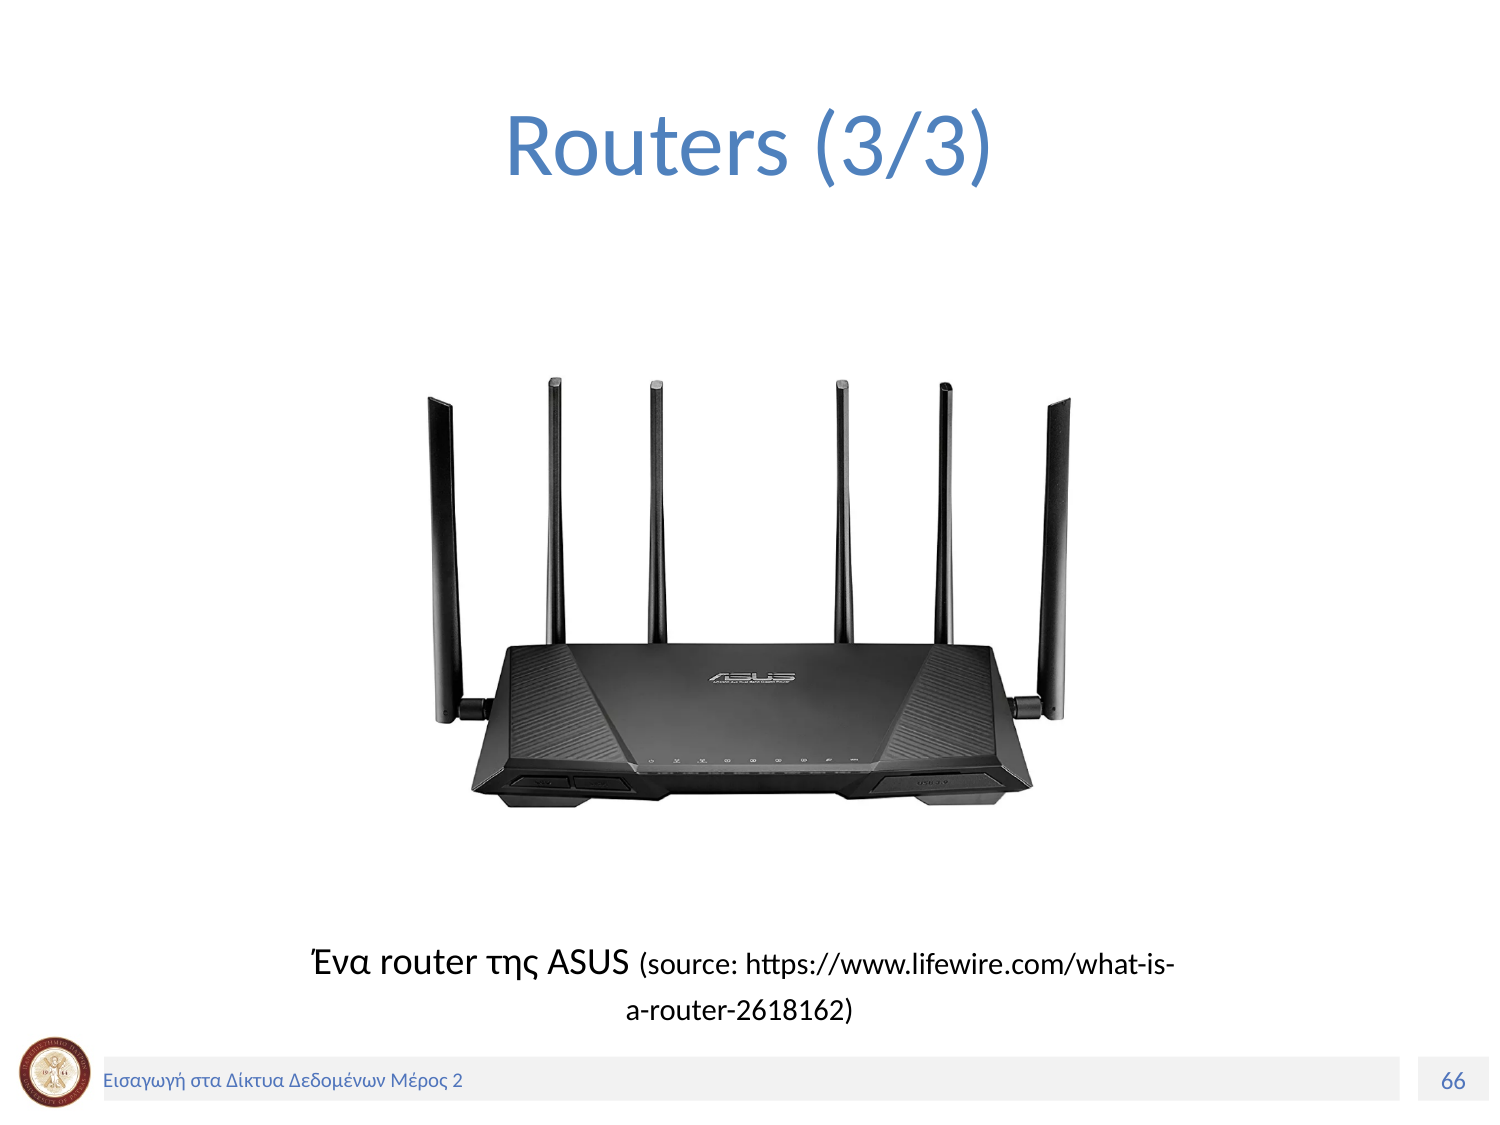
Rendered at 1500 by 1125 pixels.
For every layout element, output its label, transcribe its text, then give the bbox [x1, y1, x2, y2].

picture [359, 326, 1195, 855]
picture [5, 1023, 104, 1121]
title Routers (3/3) [75, 44, 1425, 233]
list Ένα router της ASUS (source: https://www.lifewire.com/what-is-a-router-2618162) [294, 928, 1194, 1037]
